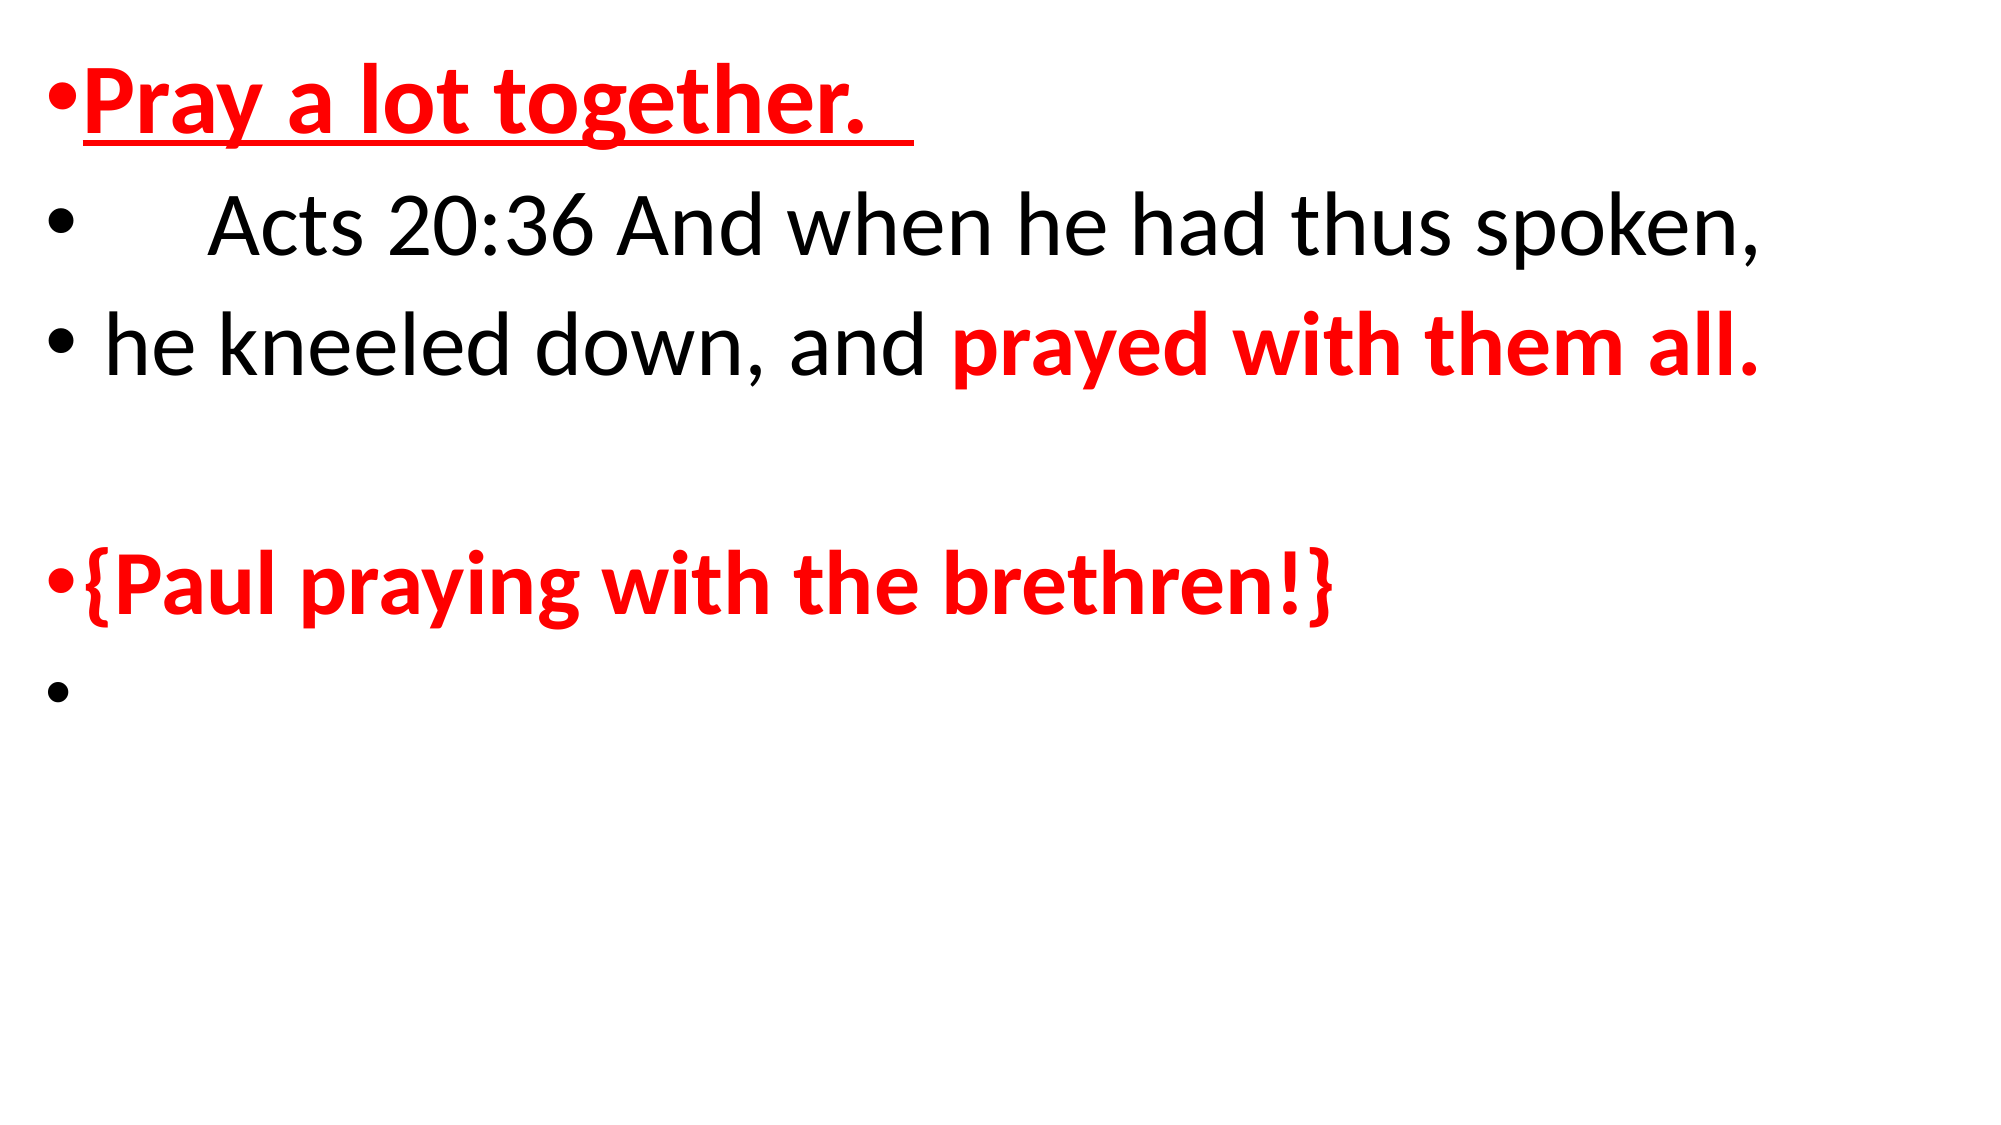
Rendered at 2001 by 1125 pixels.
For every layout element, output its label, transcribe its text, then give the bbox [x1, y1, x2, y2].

list Pray a lot together. Acts 20:36 And when he had thus spoken, he kneeled down, and prayed with them all. {Paul praying with the brethren!} [30, 39, 1962, 1102]
